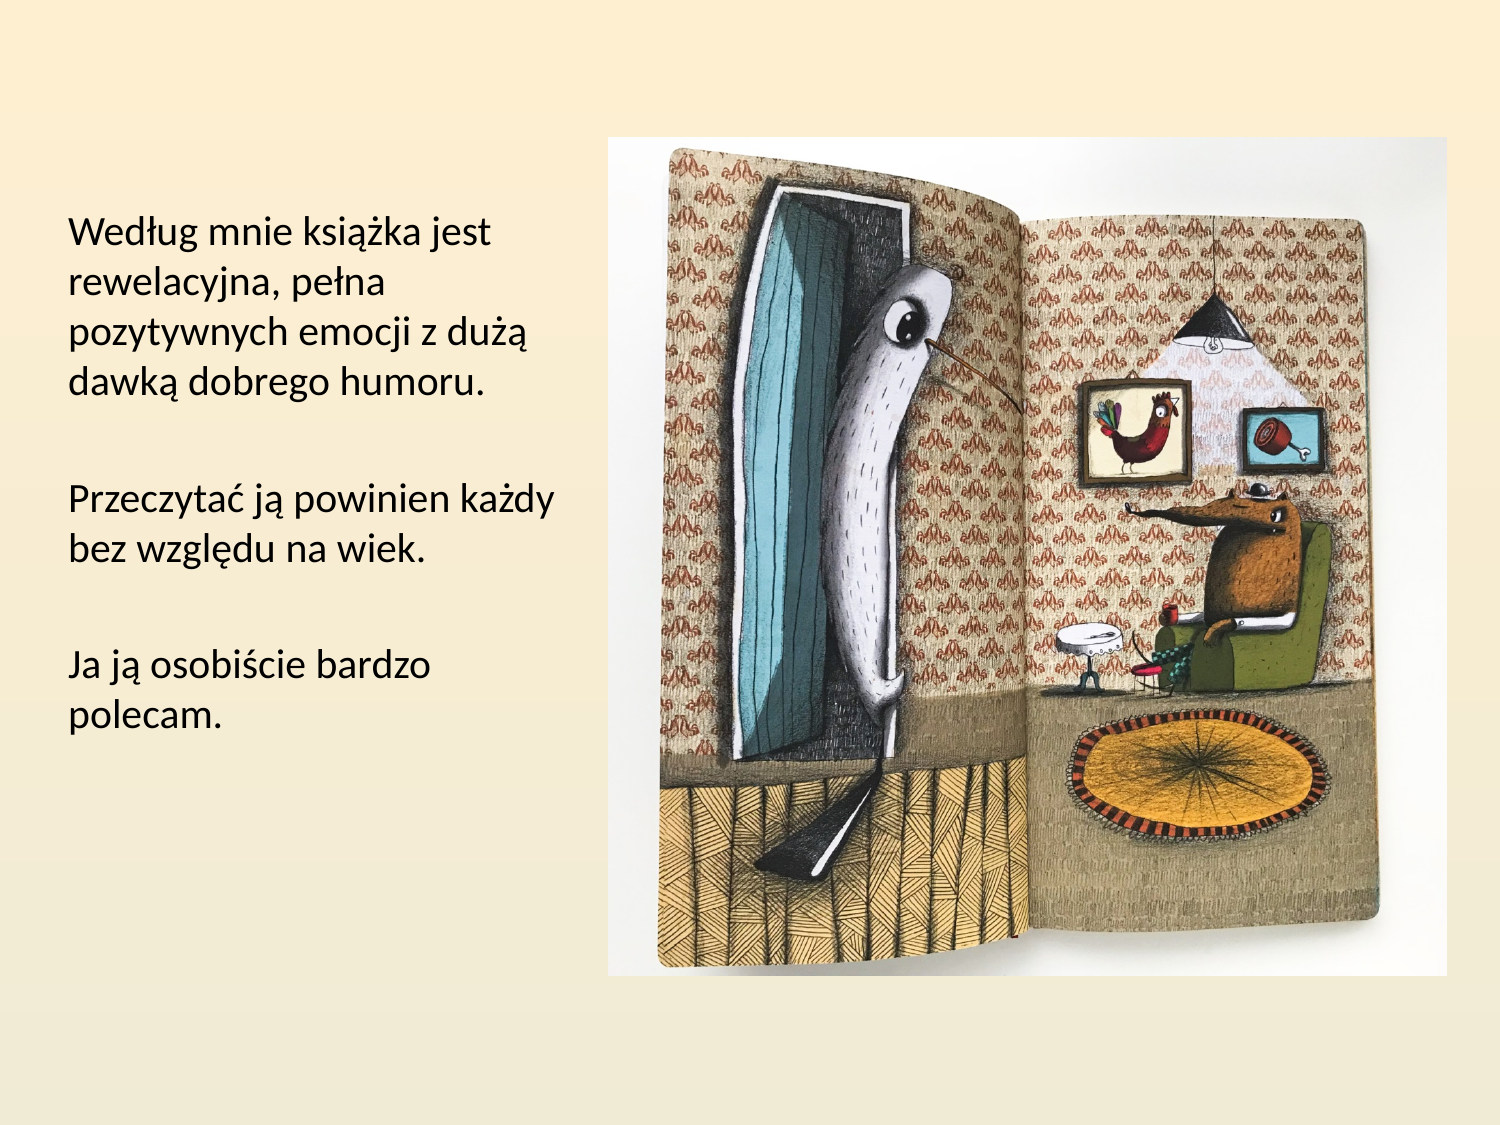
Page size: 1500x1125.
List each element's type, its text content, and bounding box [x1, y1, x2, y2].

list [607, 136, 1448, 977]
list Według mnie książka jest rewelacyjna, pełna pozytywnych emocji z dużą dawką dobrego humoru. Przeczytać ją powinien każdy bez względu na wiek. Ja ją osobiście bardzo polecam. [53, 196, 585, 882]
